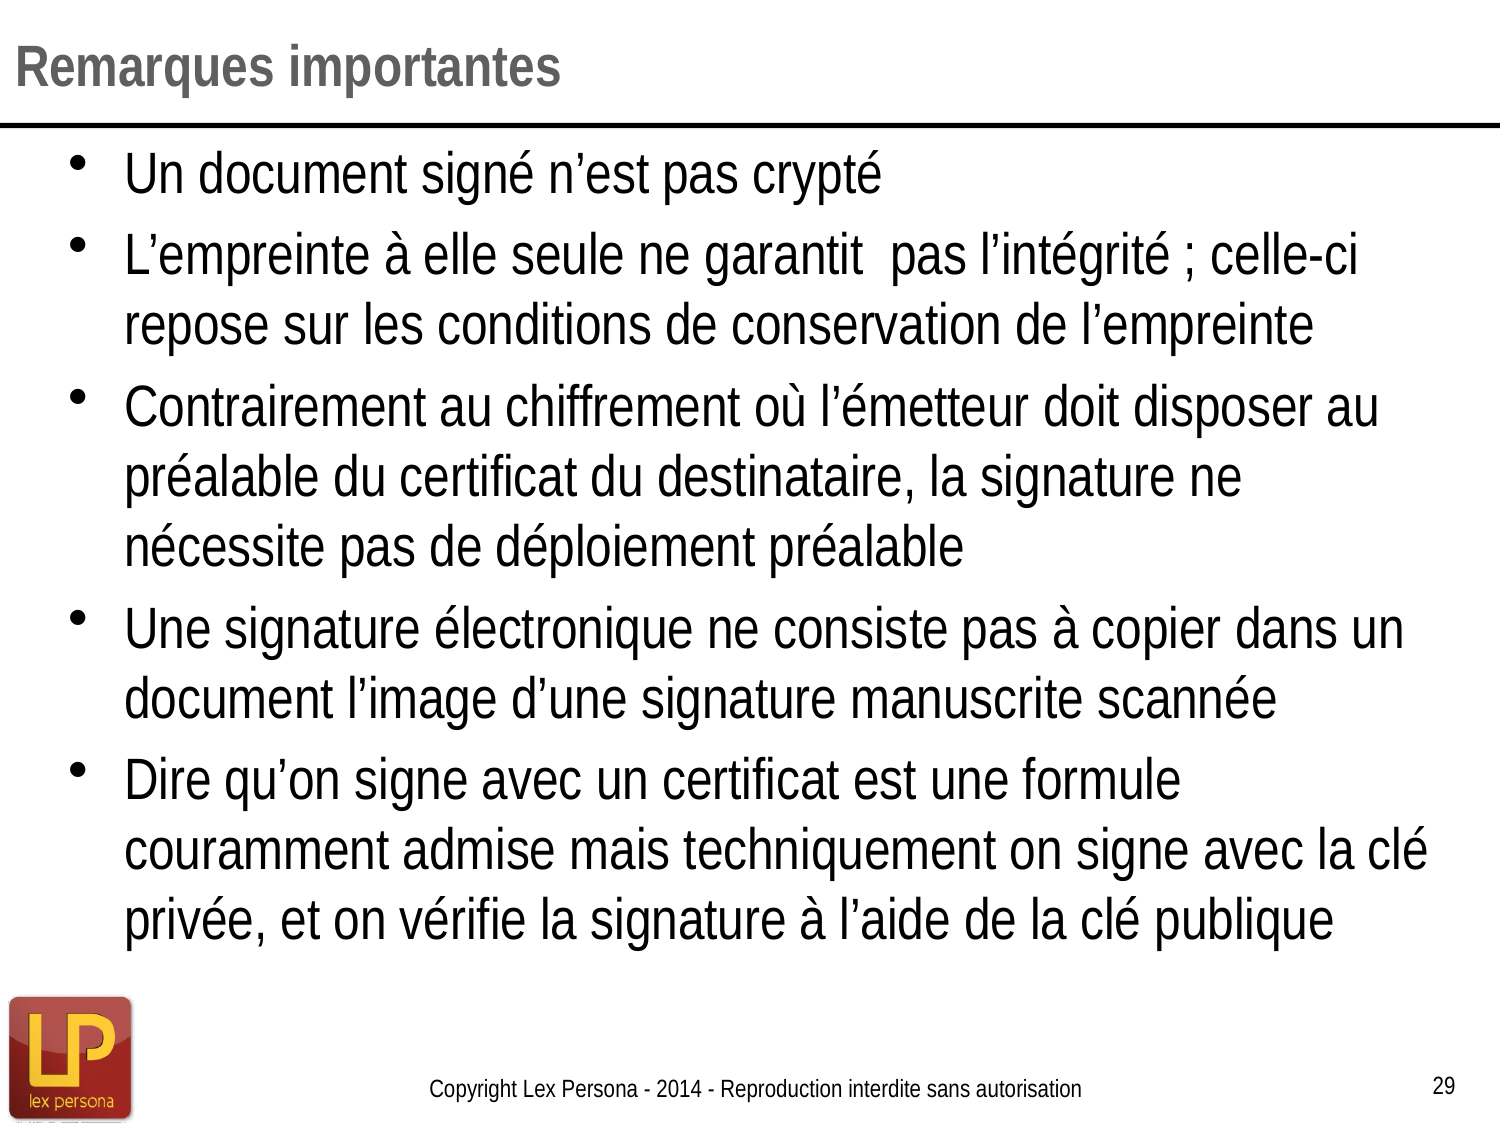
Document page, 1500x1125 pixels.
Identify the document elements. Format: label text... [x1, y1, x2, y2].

title Remarques importantes [0, 0, 1500, 126]
list Un document signé n’est pas crypté L’empreinte à elle seule ne garantit pas l’intégrité ; celle-ci repose sur les conditions de conservation de l’empreinte Contrairement au chiffrement où l’émetteur doit disposer au préalable du certificat du destinataire, la signature ne nécessite pas de déploiement préalable Une signature électronique ne consiste pas à copier dans un document l’image d’une signature manuscrite scannée Dire qu’on signe avec un certificat est une formule couramment admise mais techniquement on signe avec la clé privée, et on vérifie la signature à l’aide de la clé publique [53, 127, 1447, 948]
footer Copyright Lex Persona - 2014 - Reproduction interdite sans autorisation [200, 1065, 1313, 1117]
slide_number 29 [1362, 1061, 1471, 1118]
picture [0, 990, 140, 1125]
